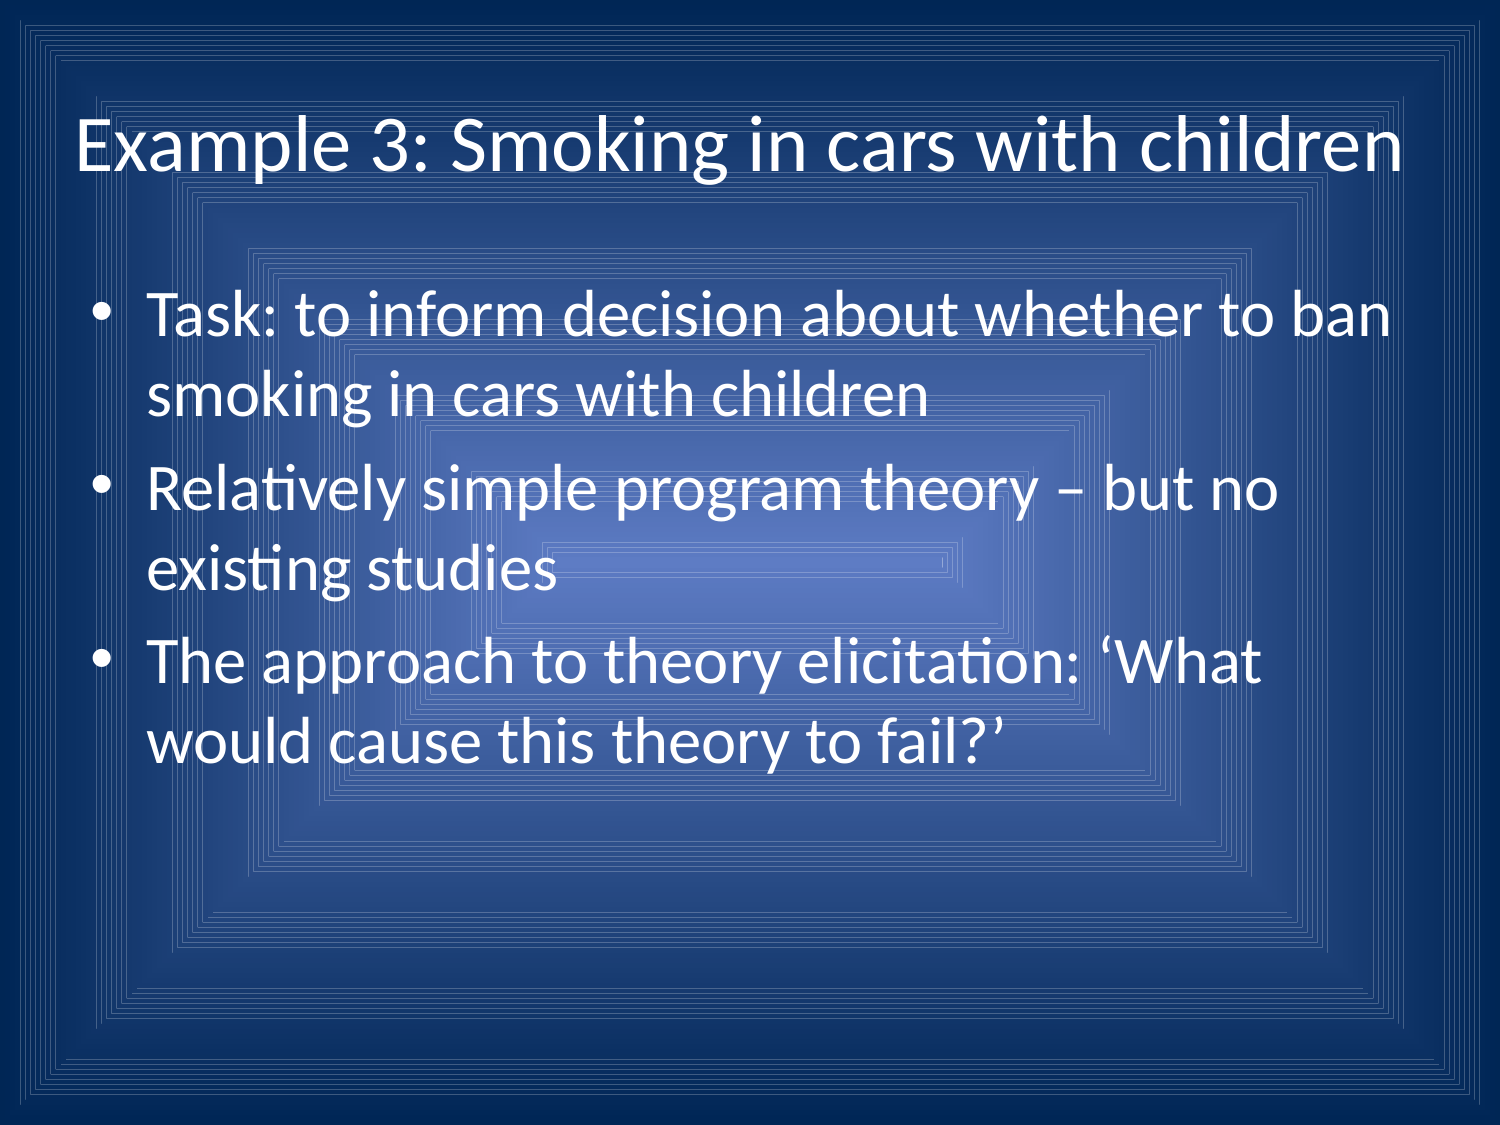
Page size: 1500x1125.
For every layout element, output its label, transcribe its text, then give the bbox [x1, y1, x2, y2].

title Example 3: Smoking in cars with children [0, 45, 1500, 233]
list Task: to inform decision about whether to ban smoking in cars with children Relatively simple program theory – but no existing studies The approach to theory elicitation: ‘What would cause this theory to fail?’ [75, 262, 1425, 1005]
